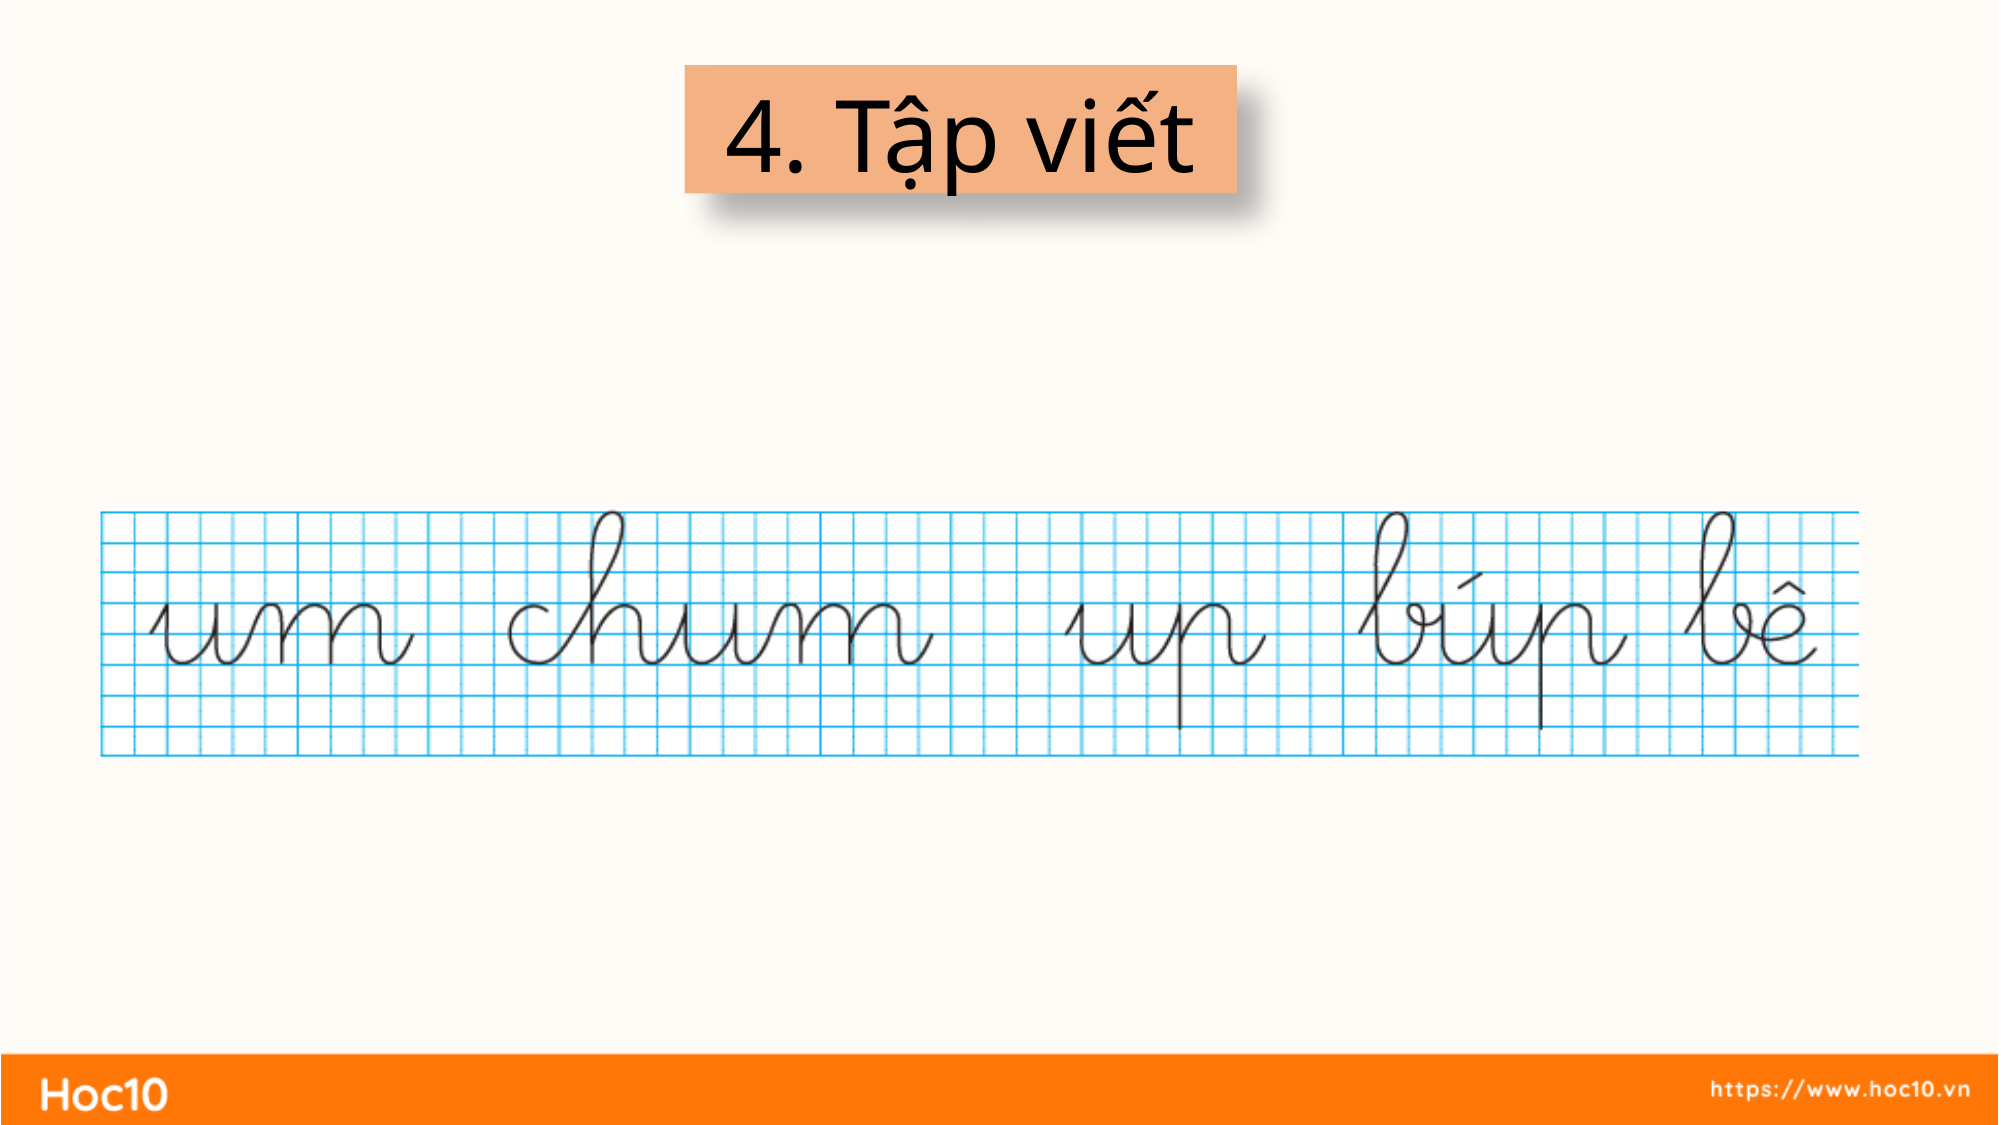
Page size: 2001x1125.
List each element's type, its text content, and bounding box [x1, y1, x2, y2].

picture [1, 0, 1998, 1125]
text_box 4. Tập viết [683, 63, 1239, 195]
